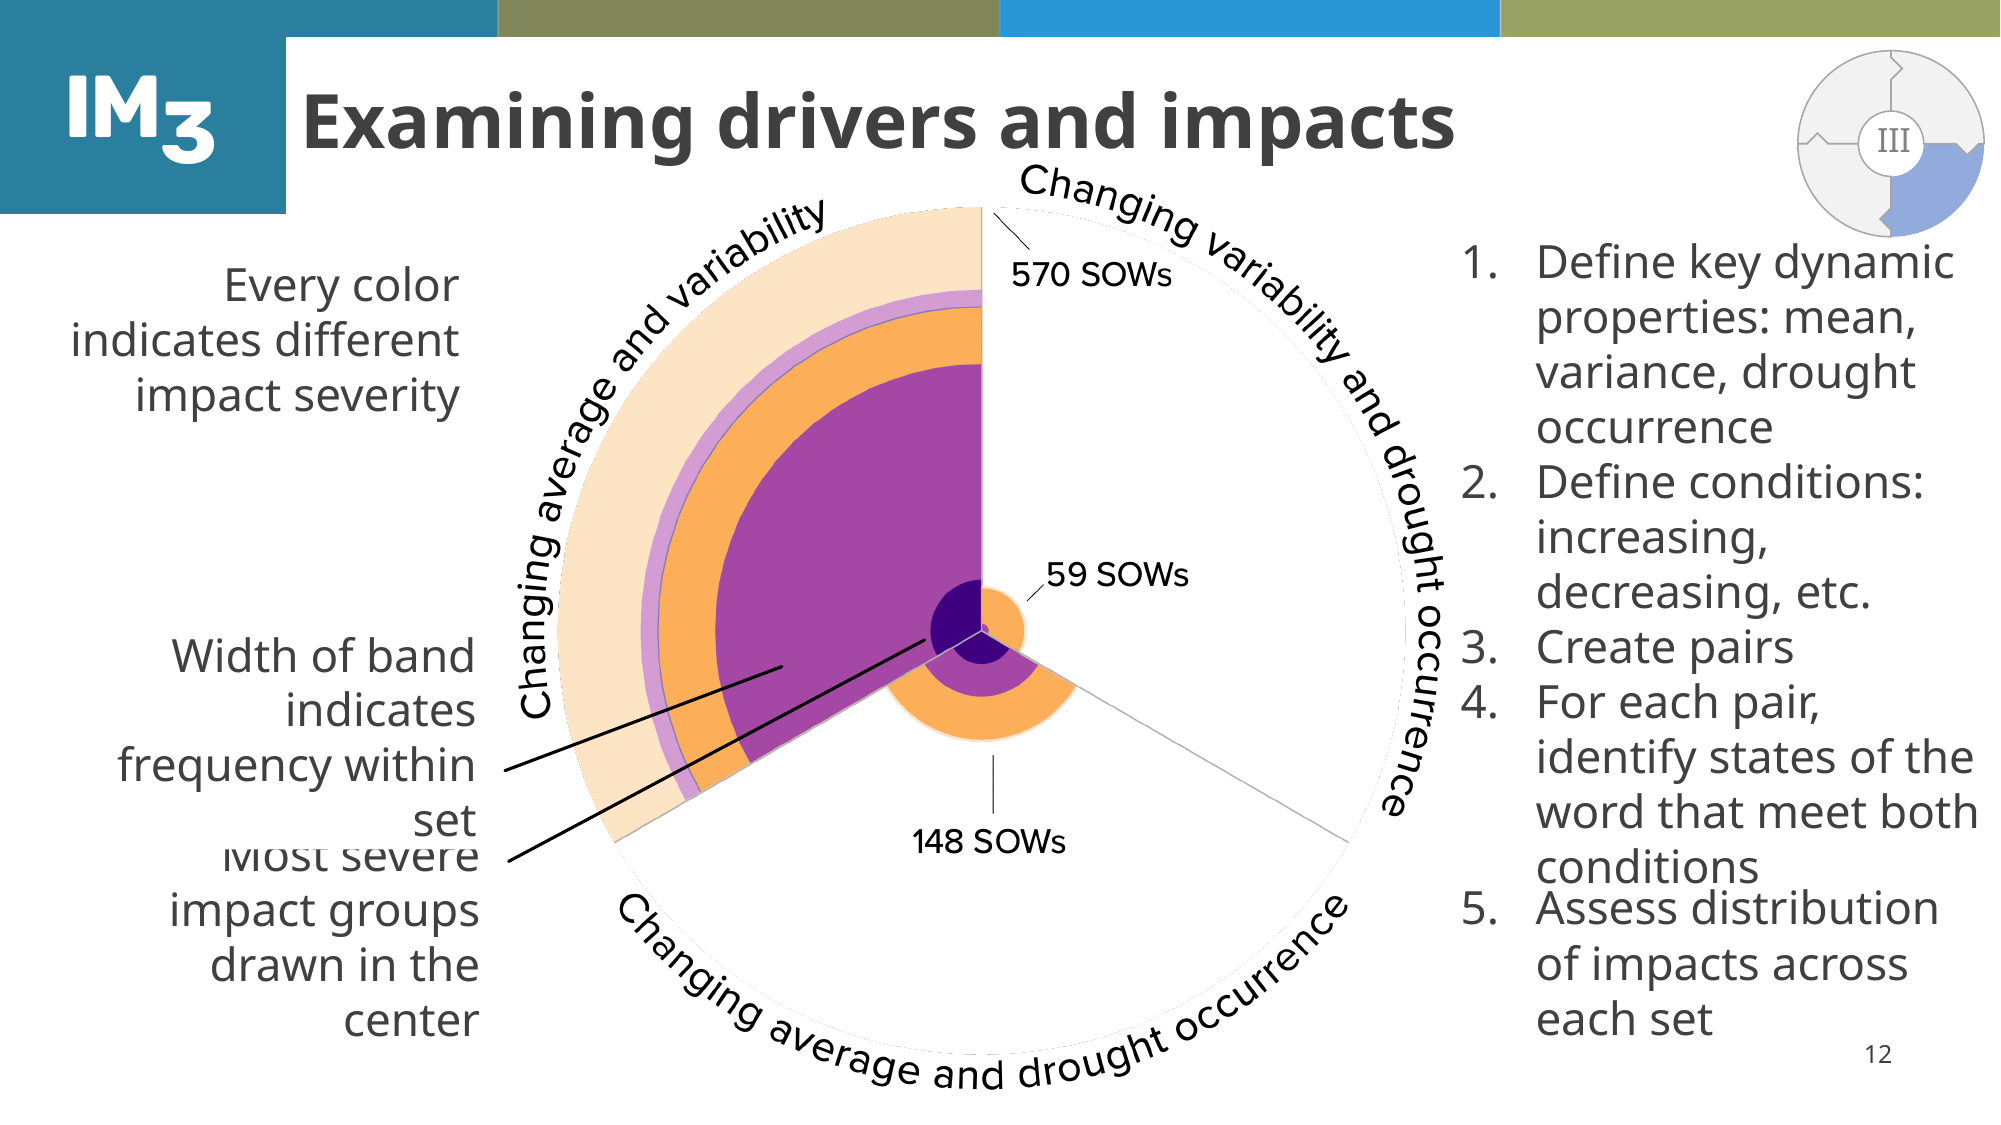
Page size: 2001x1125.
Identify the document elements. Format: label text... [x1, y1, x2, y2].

picture [507, 156, 1455, 1103]
text_box Width of band indicates frequency within set [62, 622, 492, 850]
text_box Most severe impact groups drawn in the center [66, 770, 496, 1101]
picture [0, 0, 2001, 214]
text_box Every color indicates different impact severity [45, 224, 475, 452]
title Examining drivers and impacts [285, 36, 1874, 202]
slide_number 12 [1734, 1044, 1908, 1086]
text_box Define key dynamic properties: mean, variance, drought occurrence Define conditions: increasing, decreasing, etc. Create pairs For each pair, identify states of the word that meet both conditions [1461, 245, 2000, 880]
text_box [1797, 50, 1985, 238]
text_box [508, 639, 926, 862]
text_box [504, 666, 783, 772]
text_box Assess distribution of impacts across each set [1461, 880, 2000, 1044]
